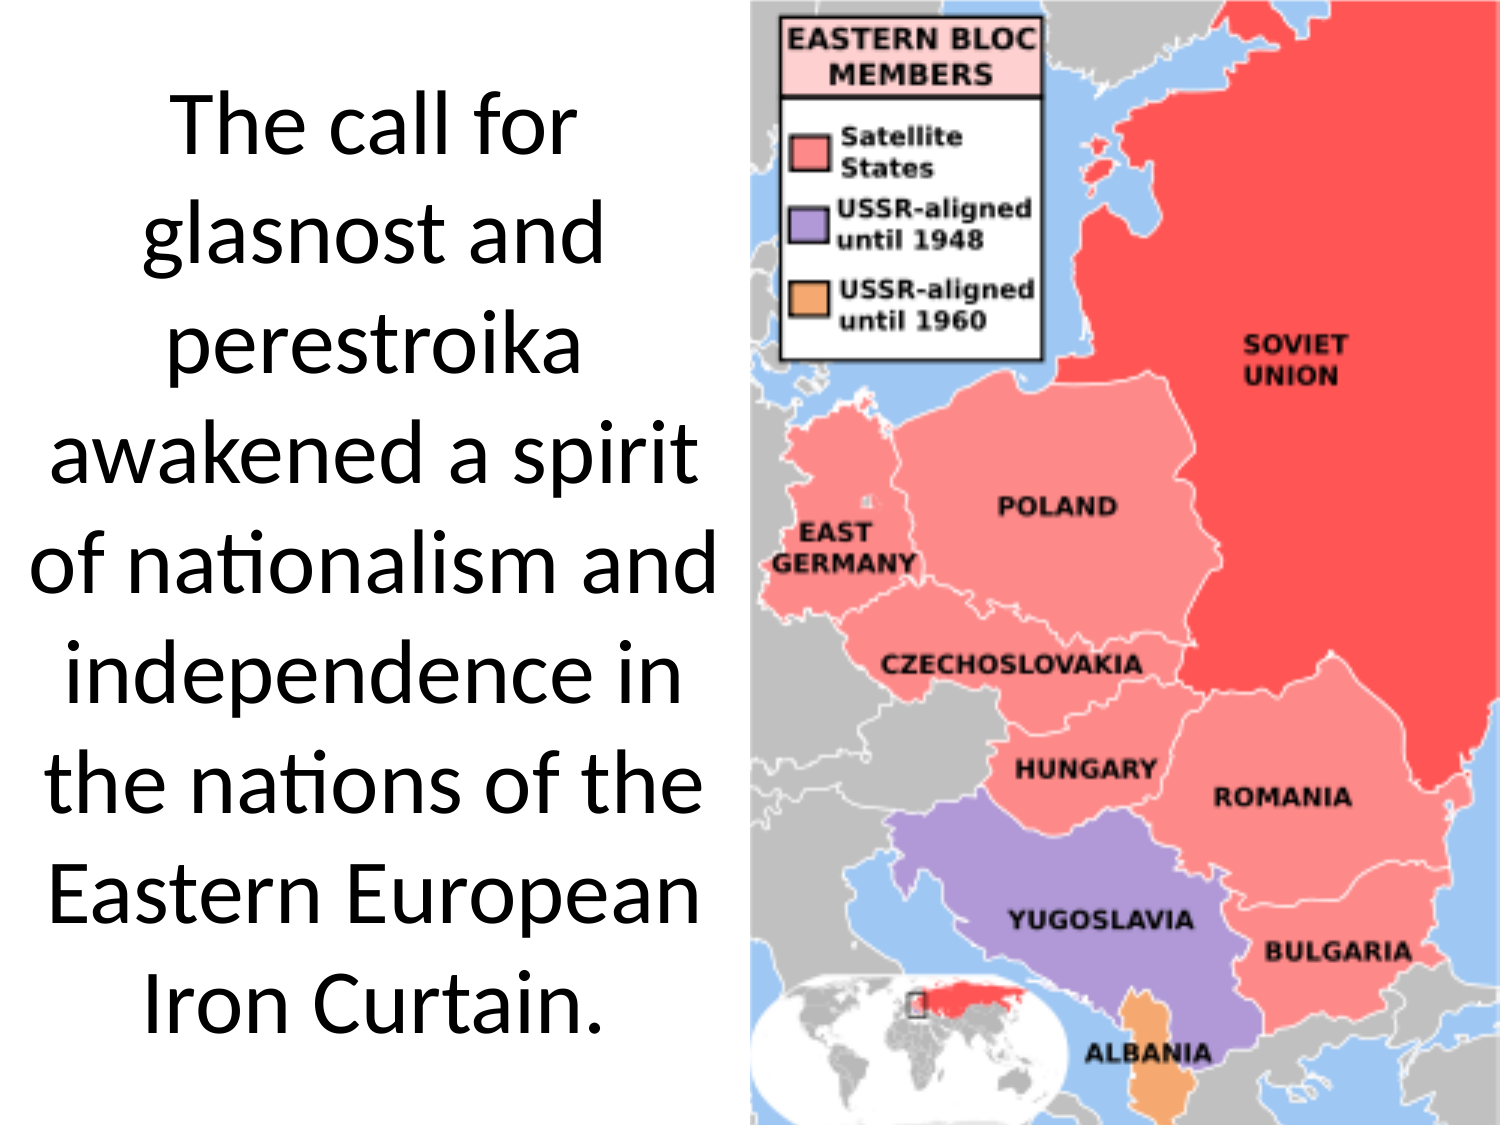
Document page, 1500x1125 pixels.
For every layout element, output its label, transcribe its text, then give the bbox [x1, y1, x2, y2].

text_box The call for glasnost and perestroika awakened a spirit of nationalism and independence in the nations of the Eastern European Iron Curtain. [0, 55, 744, 1060]
picture [749, 0, 1500, 1125]
